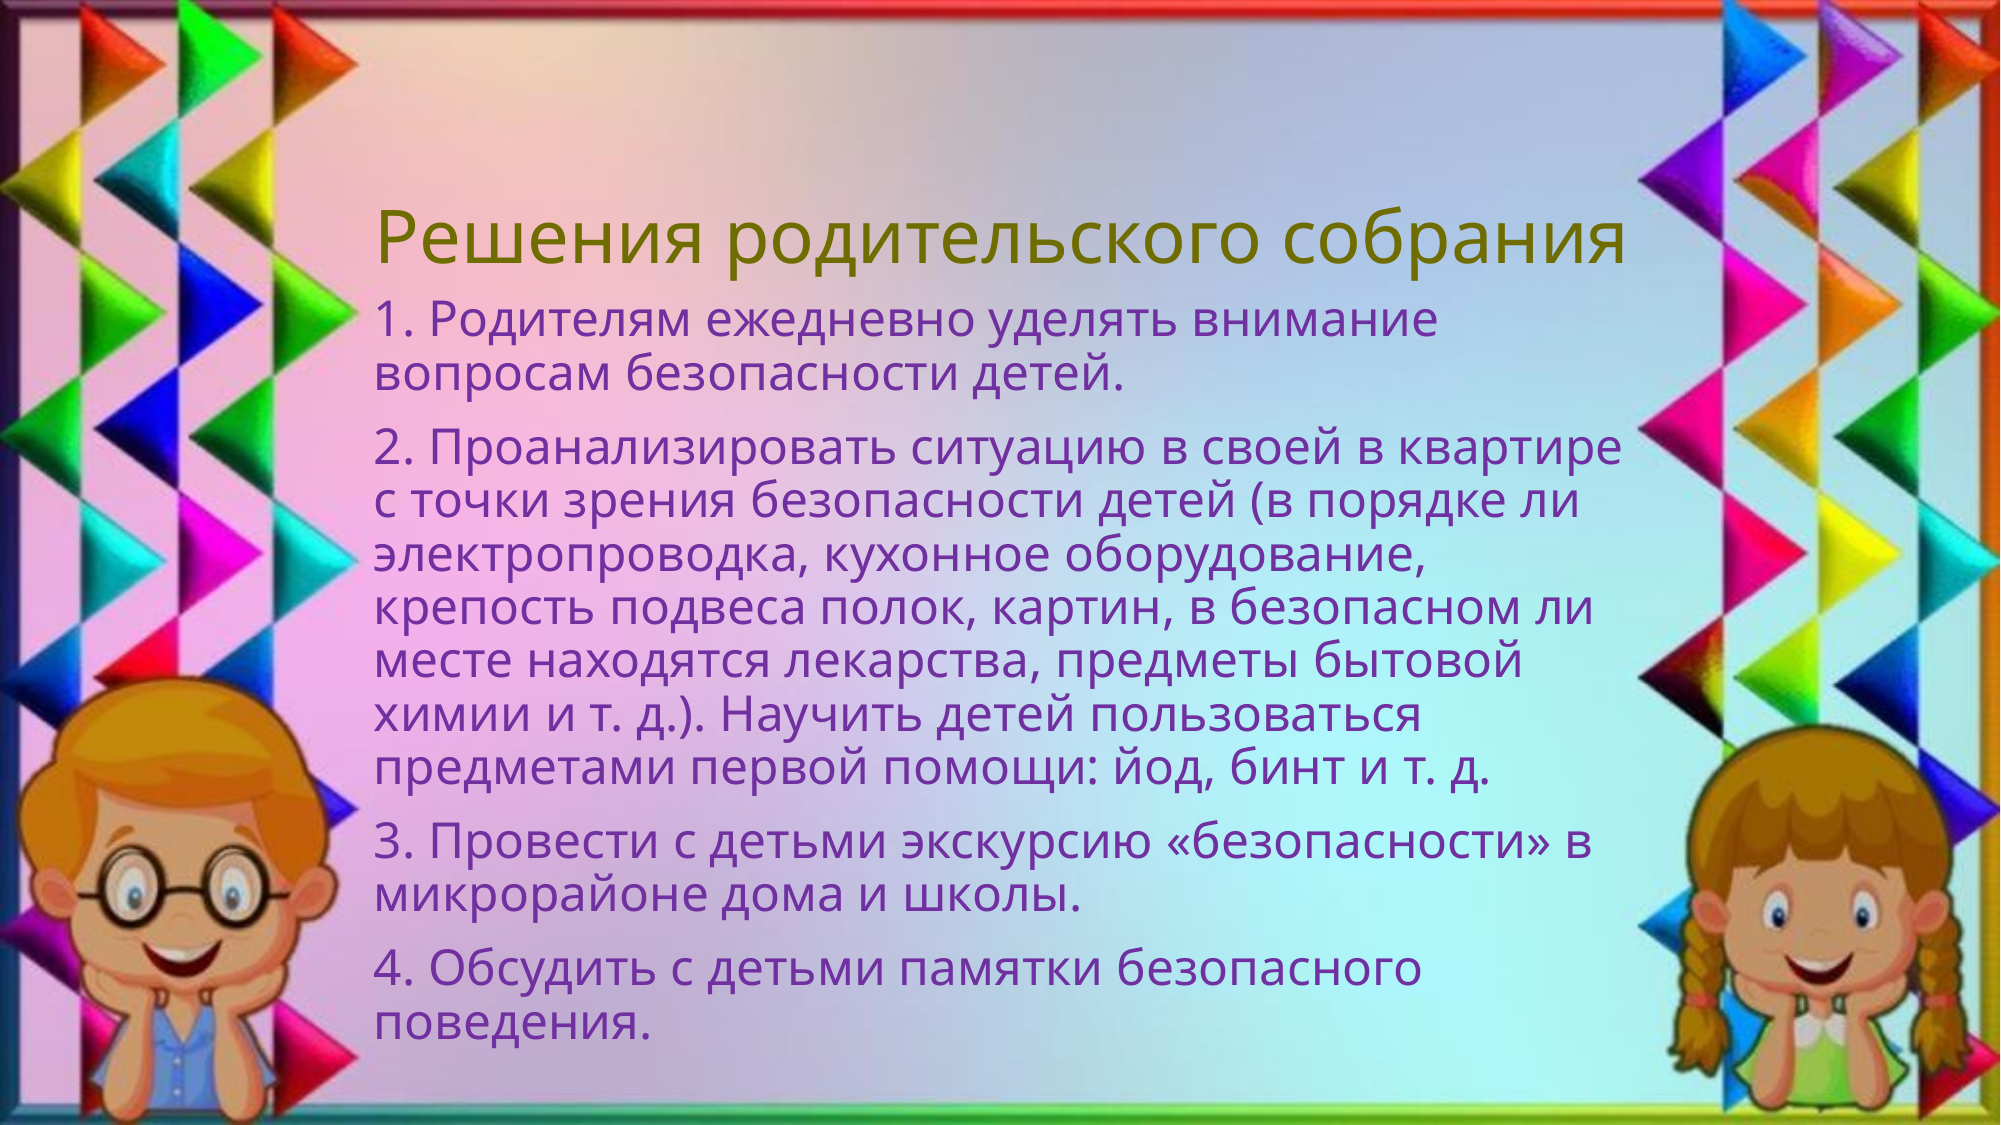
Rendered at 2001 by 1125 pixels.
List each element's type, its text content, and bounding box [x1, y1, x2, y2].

picture [0, 0, 2001, 1125]
subtitle 1. Родителям ежедневно уделять внимание вопросам безопасности детей. 2. Проанализировать ситуацию в своей в квартире с точки зрения безопасности детей (в порядке ли электропроводка, кухонное оборудование, крепость подвеса полок, картин, в безопасном ли месте находятся лекарства, предметы бытовой химии и т. д.). Научить детей пользоваться предметами первой помощи: йод, бинт и т. д. 3. Провести с детьми экскурсию «безопасности» в микрорайоне дома и школы. 4. Обсудить с детьми памятки безопасного поведения. [358, 286, 1645, 1086]
title Решения родительского собрания [358, 184, 1645, 286]
